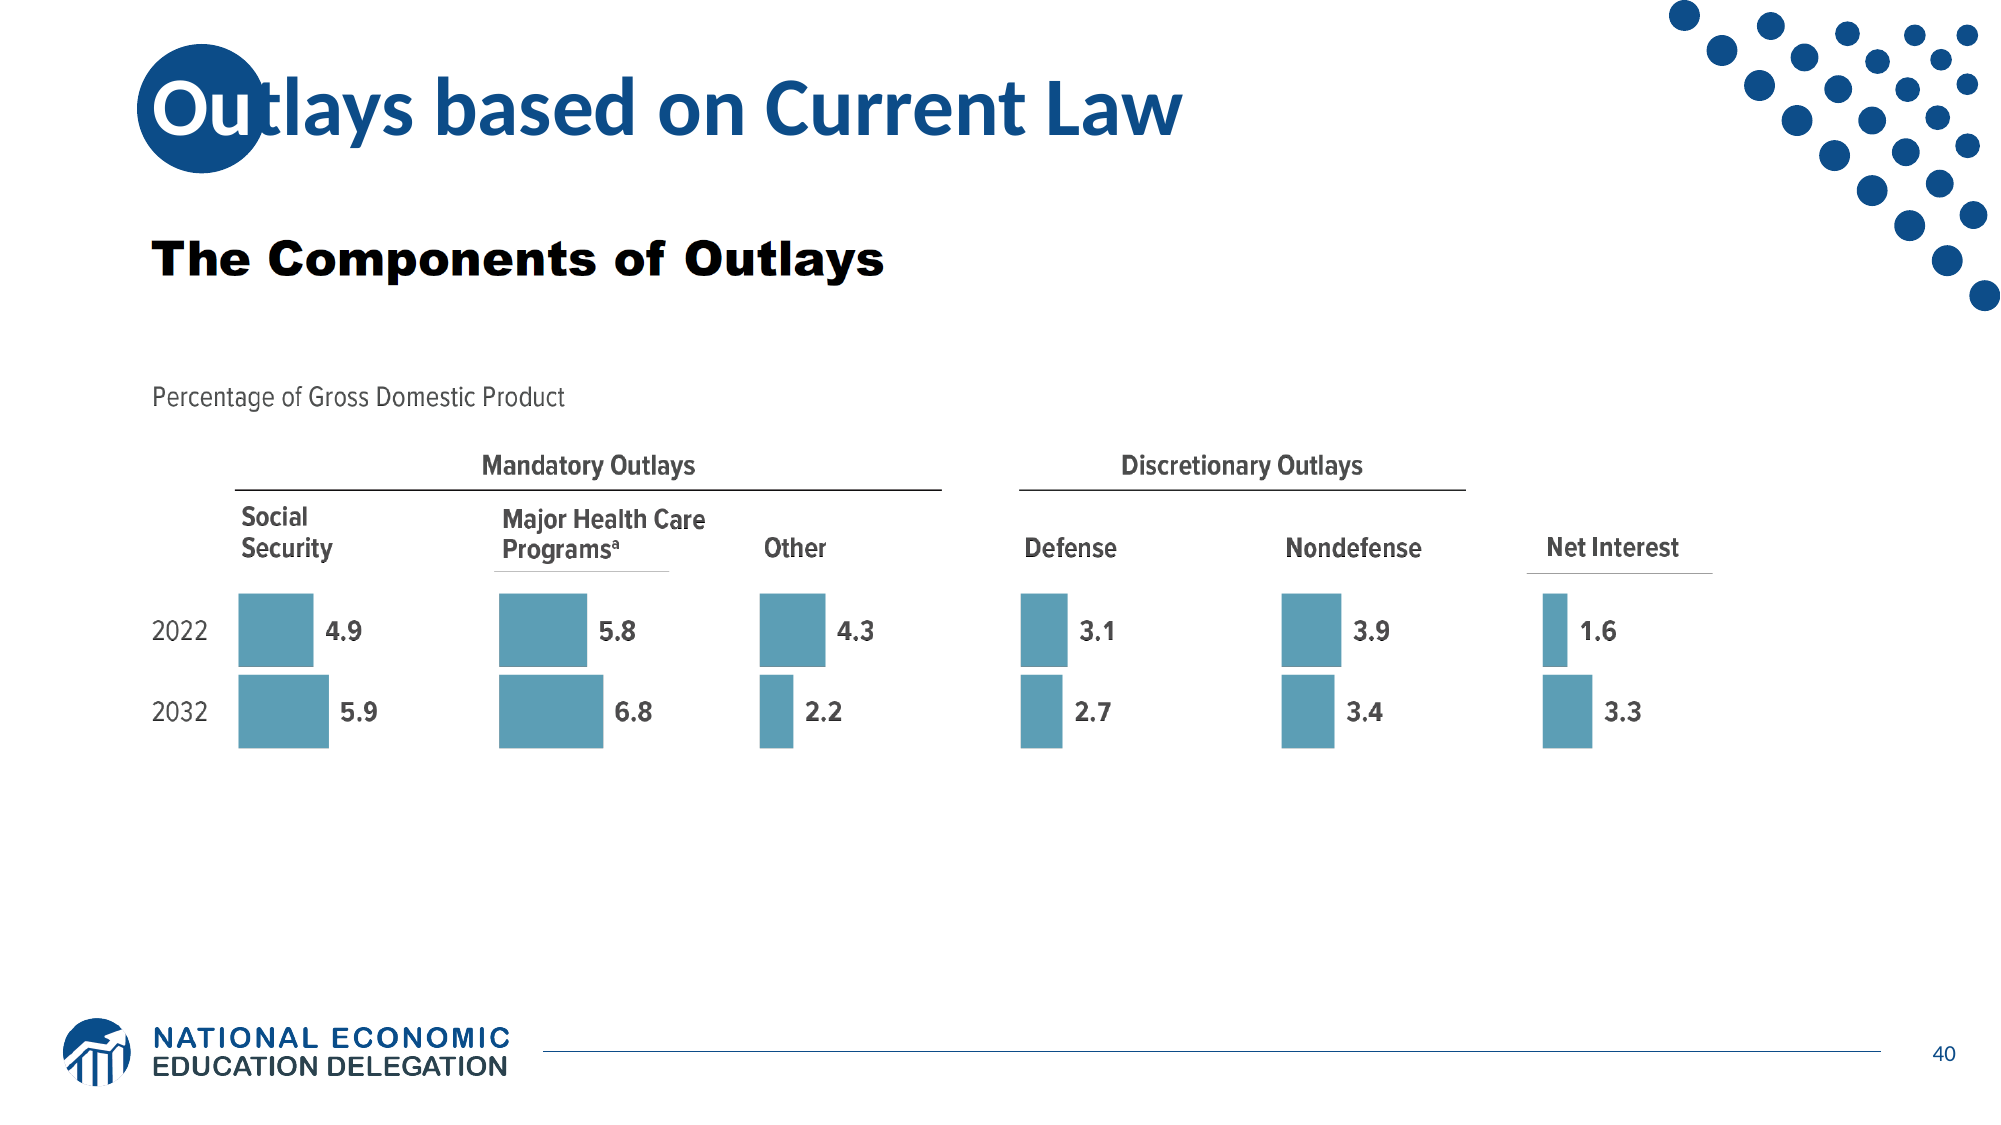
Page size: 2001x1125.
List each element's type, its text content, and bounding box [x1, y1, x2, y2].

picture [55, 1013, 520, 1091]
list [137, 234, 1713, 580]
picture [151, 590, 1652, 768]
slide_number 40 [1521, 1022, 1972, 1082]
title Outlays based on Current Law [137, 0, 1863, 218]
